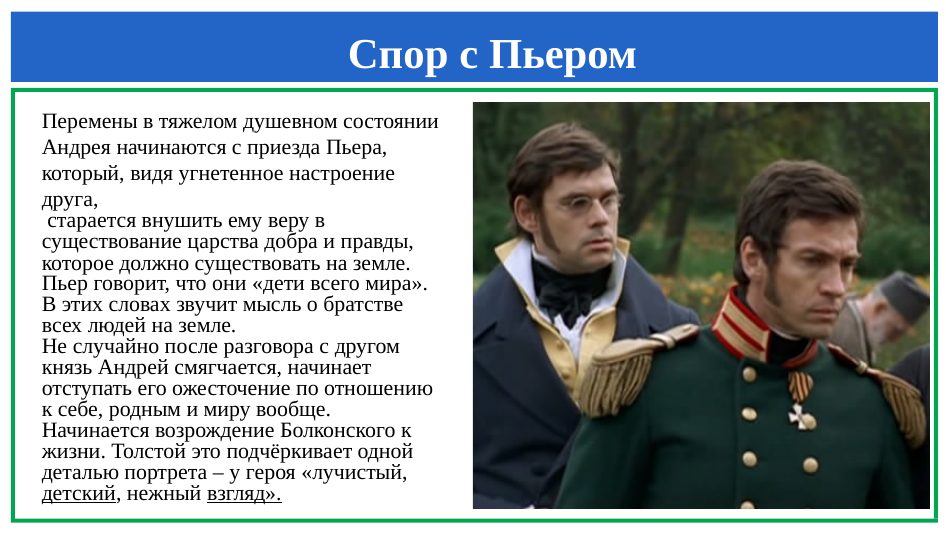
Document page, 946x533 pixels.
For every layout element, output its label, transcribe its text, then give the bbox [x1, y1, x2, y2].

title Спор с Пьером [39, 25, 946, 78]
text_box Перемены в тяжелом душевном состоянии Андрея начинаются с приезда Пьера, который, видя угнетенное настроение друга, старается внушить ему веру в существование царства добра и правды, которое должно существовать на земле. Пьер говорит, что они «дети всего мира». В этих словах звучит мысль о братстве всех людей на земле. Не случайно после разговора с другом князь Андрей смягчается, начинает отступать его ожесточение по отношению к себе, родным и миру вообще. Начинается возрождение Болконского к жизни. Толстой это подчёркивает одной деталью портрета – у героя «лучистый, детский, нежный взгляд». [33, 102, 450, 532]
picture [472, 101, 931, 513]
